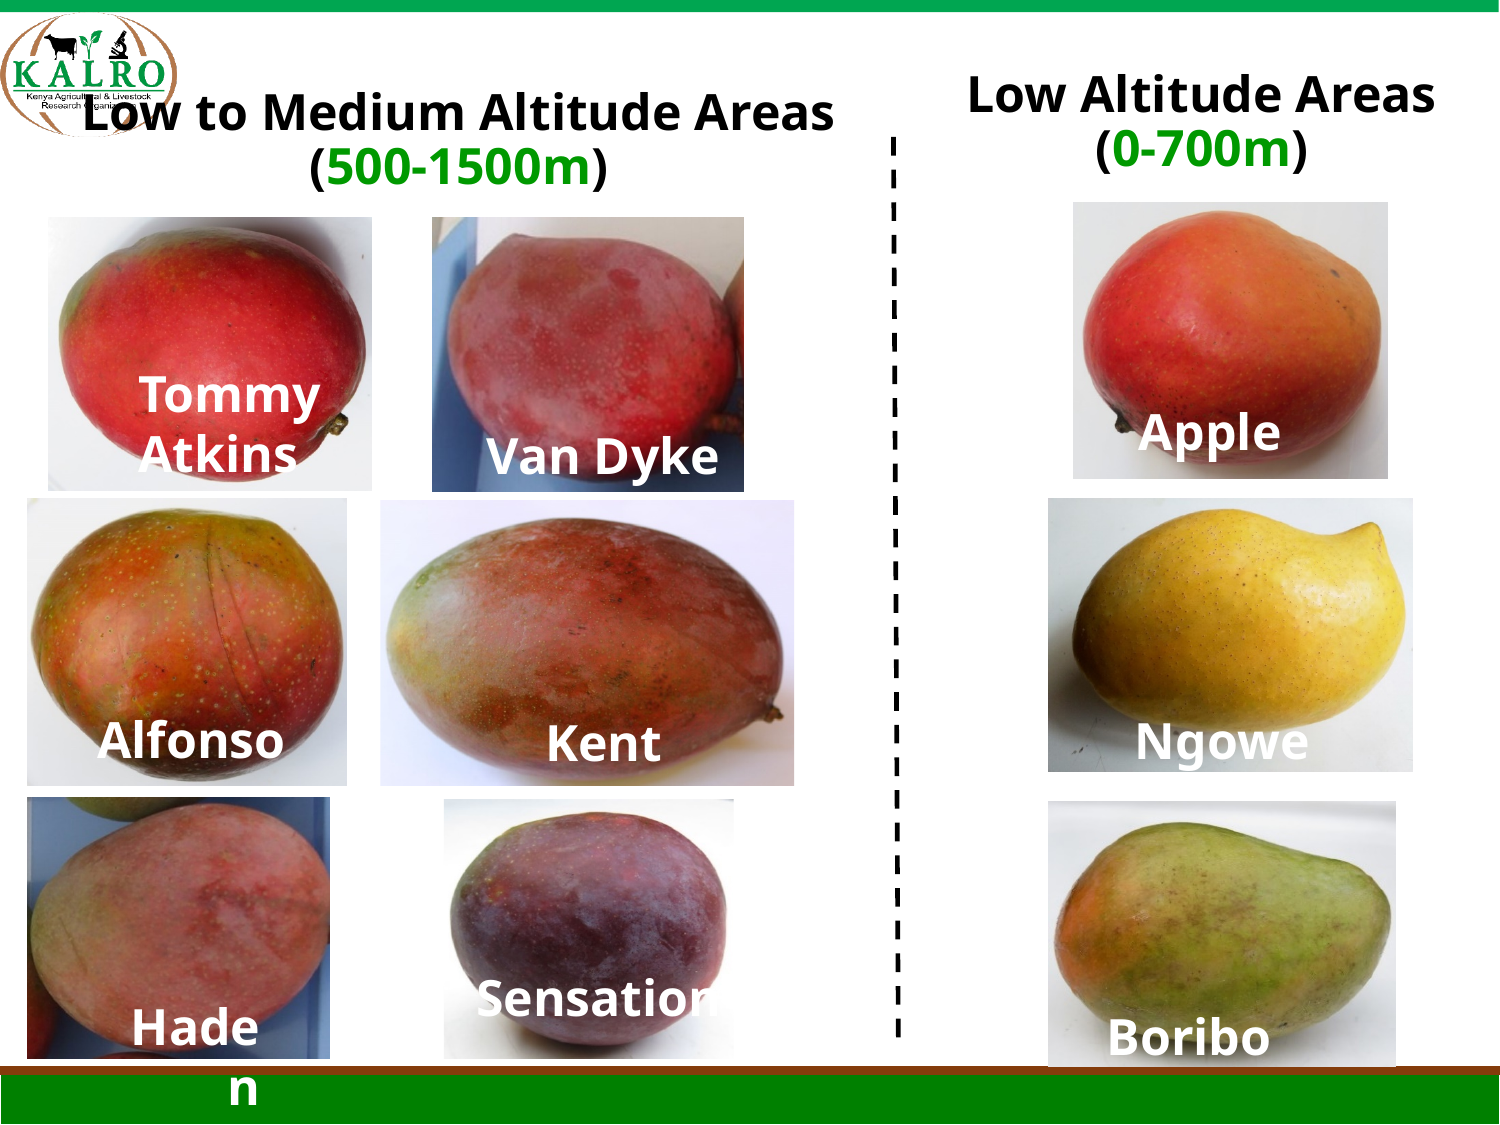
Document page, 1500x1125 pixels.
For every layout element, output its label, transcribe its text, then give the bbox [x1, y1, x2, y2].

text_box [0, 0, 1499, 137]
text_box Low to Medium Altitude Areas (500-1500m) [62, 137, 856, 217]
picture [48, 217, 372, 491]
picture [1048, 801, 1396, 1067]
picture [27, 797, 330, 1059]
picture [380, 500, 795, 786]
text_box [893, 136, 899, 1039]
text_box Ngowe [1120, 772, 1325, 778]
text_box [0, 1066, 1500, 1125]
text_box Haden [89, 1059, 276, 1066]
picture [27, 498, 347, 786]
picture [1048, 498, 1413, 772]
text_box Low Altitude Areas (0-700m) [936, 137, 1468, 194]
picture [1073, 202, 1388, 479]
picture [432, 217, 744, 493]
picture [443, 799, 734, 1059]
